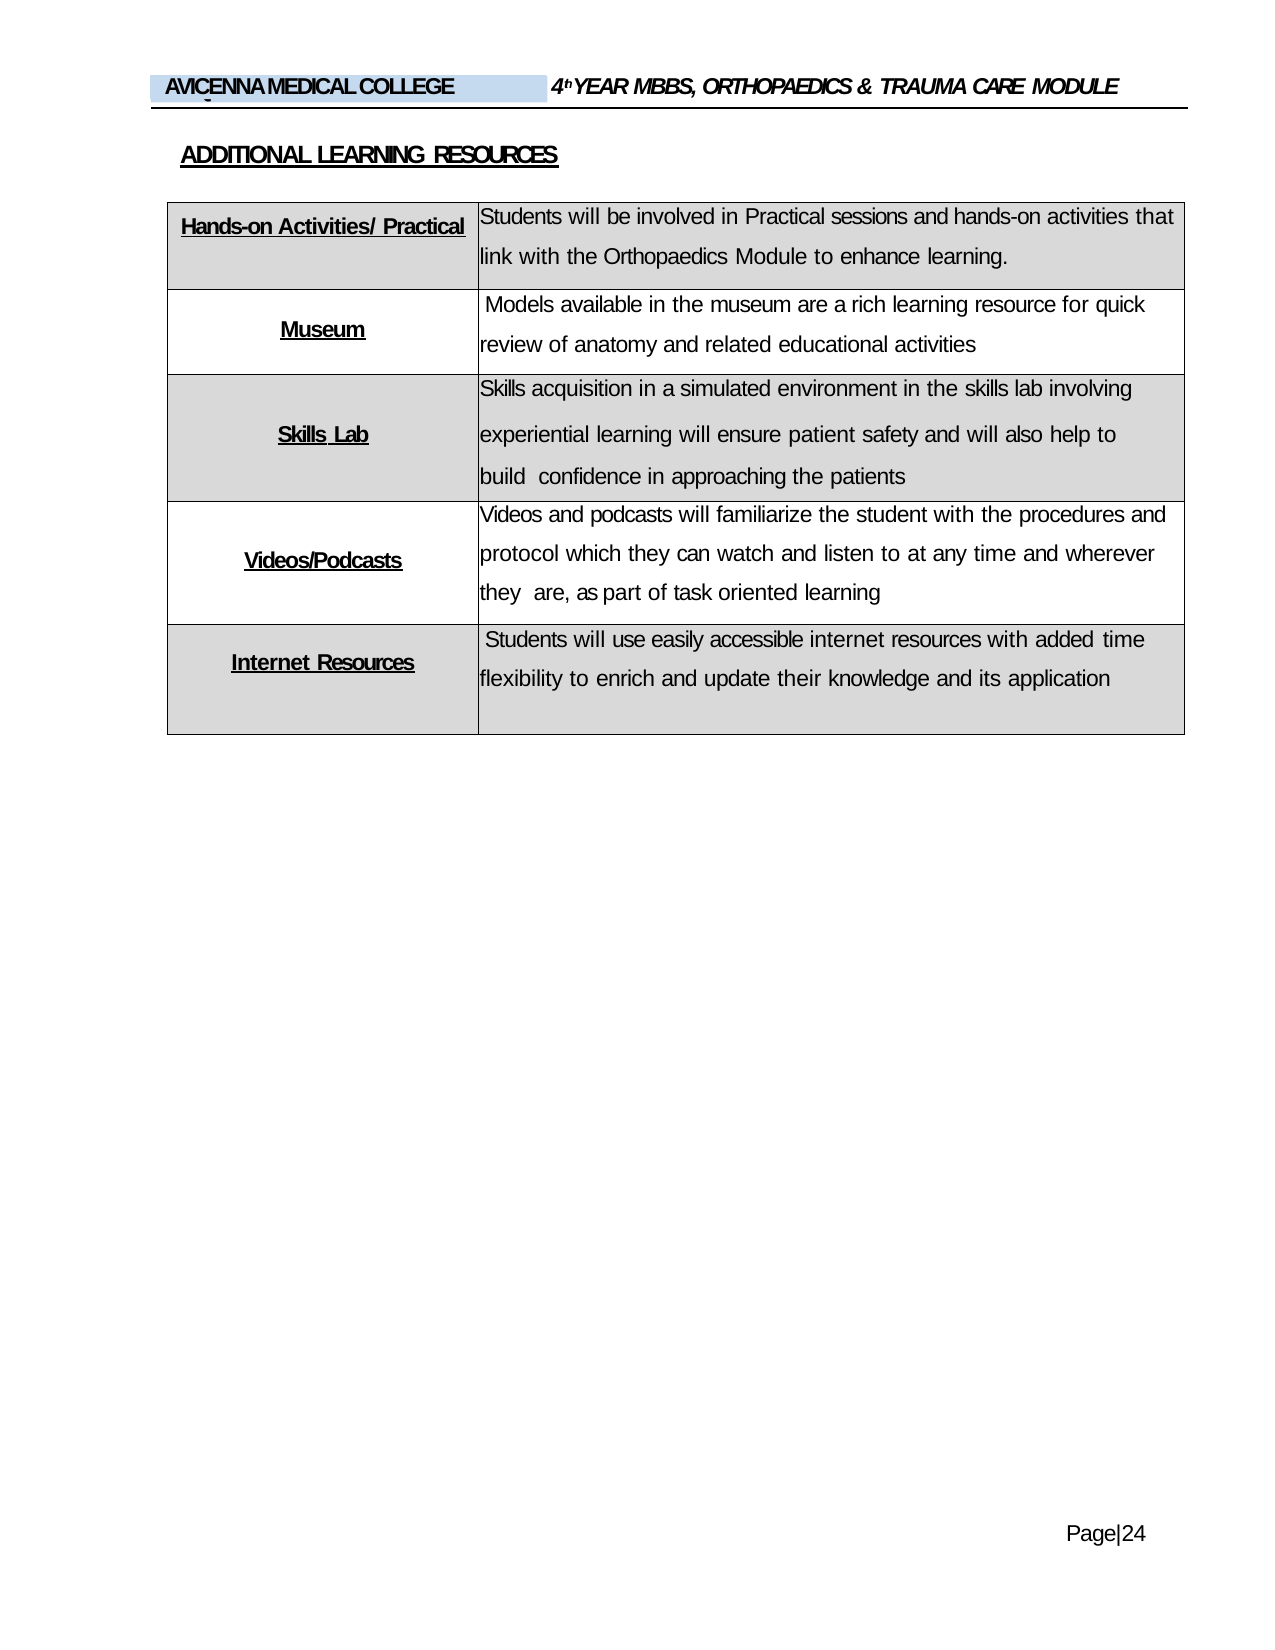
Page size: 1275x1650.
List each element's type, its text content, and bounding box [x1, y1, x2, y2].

text_box LIAQUAT NATIONAL MEDICAL COLLEGE [150, 75, 548, 103]
table_cell Videos/Podcasts [168, 502, 478, 624]
table_cell Videos and podcasts will familiarize the student with the procedures and protocol which they can watch and listen to at any time and wherever they are, as part of task oriented learning [479, 502, 1184, 624]
table_header Students will be involved in Practical sessions and hands-on activities that link with the Orthopaedics Module to enhance learning. [479, 203, 1184, 289]
table_cell Skills acquisition in a simulated environment in the skills lab involving experiential learning will ensure patient safety and will also help to build confidence in approaching the patients [479, 375, 1184, 501]
table_header Hands-on Activities/ Practical [168, 203, 478, 289]
table_cell Museum [168, 290, 478, 374]
table_cell Models available in the museum are a rich learning resource for quick review of anatomy and related educational activities [479, 290, 1184, 374]
slide_number Page|24 [1063, 1521, 1149, 1650]
text_box ADDITIONAL LEARNING RESOURCES [177, 136, 561, 169]
table_cell Internet Resources [168, 625, 478, 734]
text_box 4thYEAR MBBS, ORTHOPAEDICS & TRAUMA CARE MODULE [549, 69, 1233, 100]
table_cell Skills Lab [168, 375, 478, 501]
table_cell Students will use easily accessible internet resources with added time flexibility to enrich and update their knowledge and its application [479, 625, 1184, 734]
text_box AVICENNA MEDICAL COLLEGE [150, 75, 547, 100]
